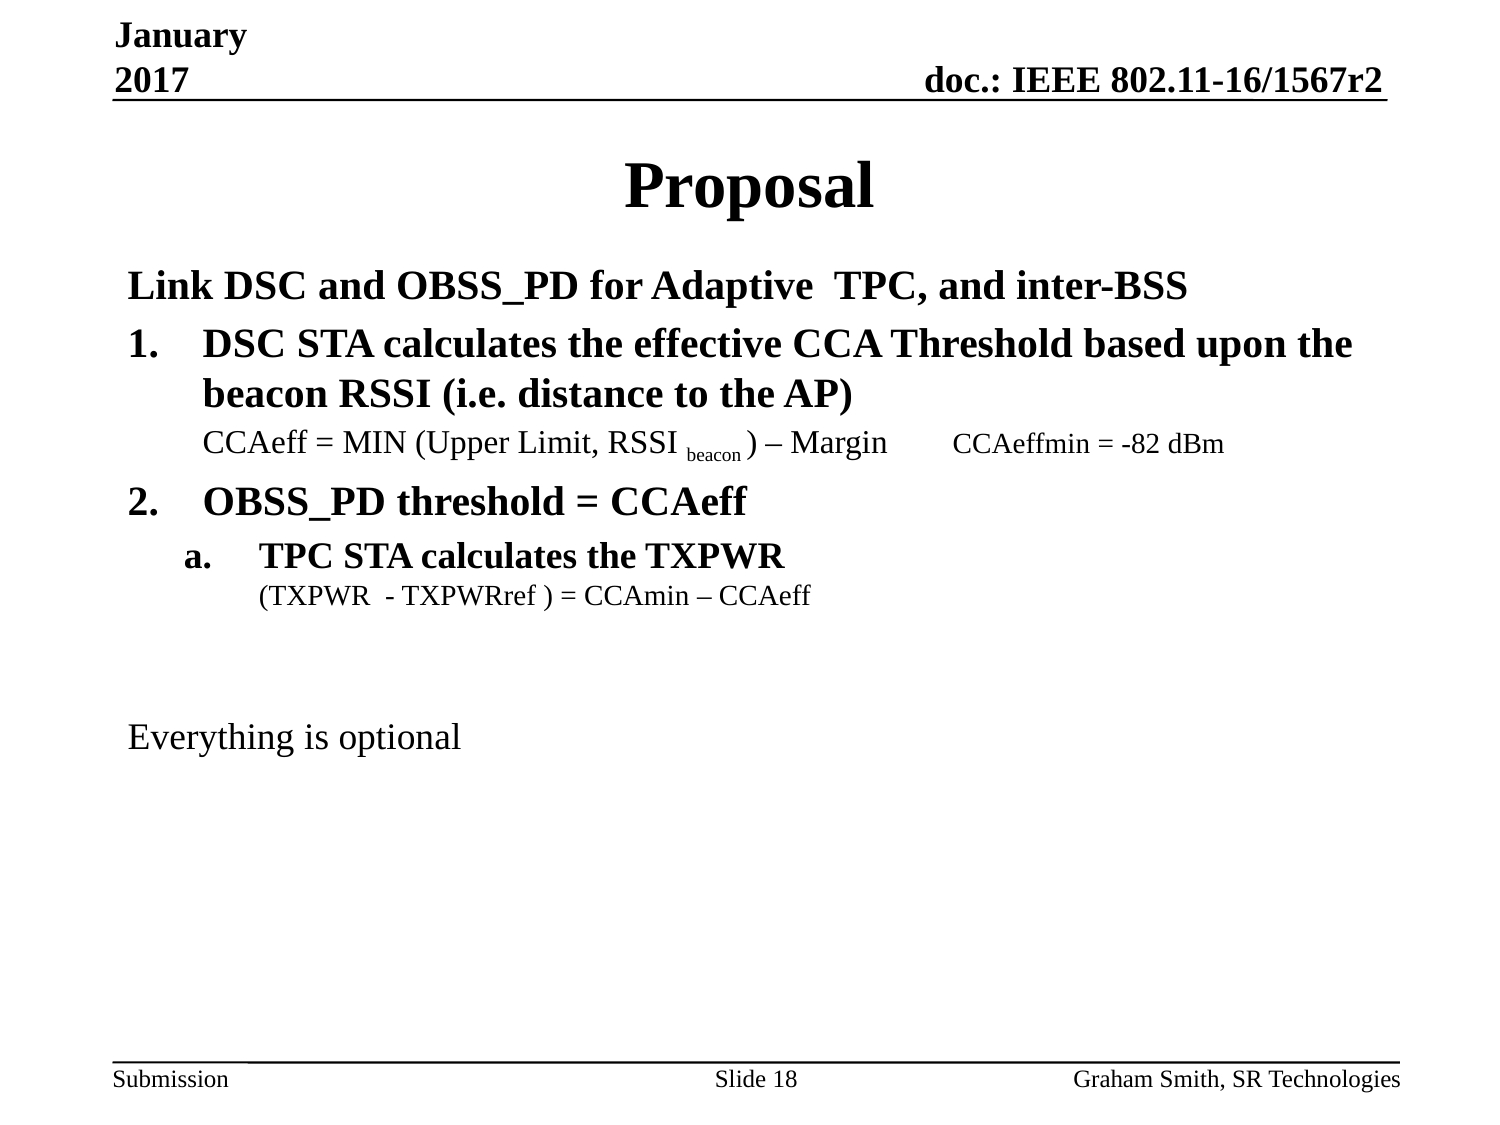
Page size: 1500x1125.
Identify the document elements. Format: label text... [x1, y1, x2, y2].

title Proposal [112, 112, 1388, 250]
footer Graham Smith, SR Technologies [1069, 1061, 1402, 1093]
slide_number Slide 18 [712, 1061, 800, 1093]
list Link DSC and OBSS_PD for Adaptive TPC, and inter-BSS DSC STA calculates the effective CCA Threshold based upon the beacon RSSI (i.e. distance to the AP) CCAeff = MIN (Upper Limit, RSSI beacon ) – Margin CCAeffmin = -82 dBm OBSS_PD threshold = CCAeff TPC STA calculates the TXPWR (TXPWR - TXPWRref ) = CCAmin – CCAeff Everything is optional [112, 250, 1388, 1050]
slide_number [114, 54, 286, 101]
